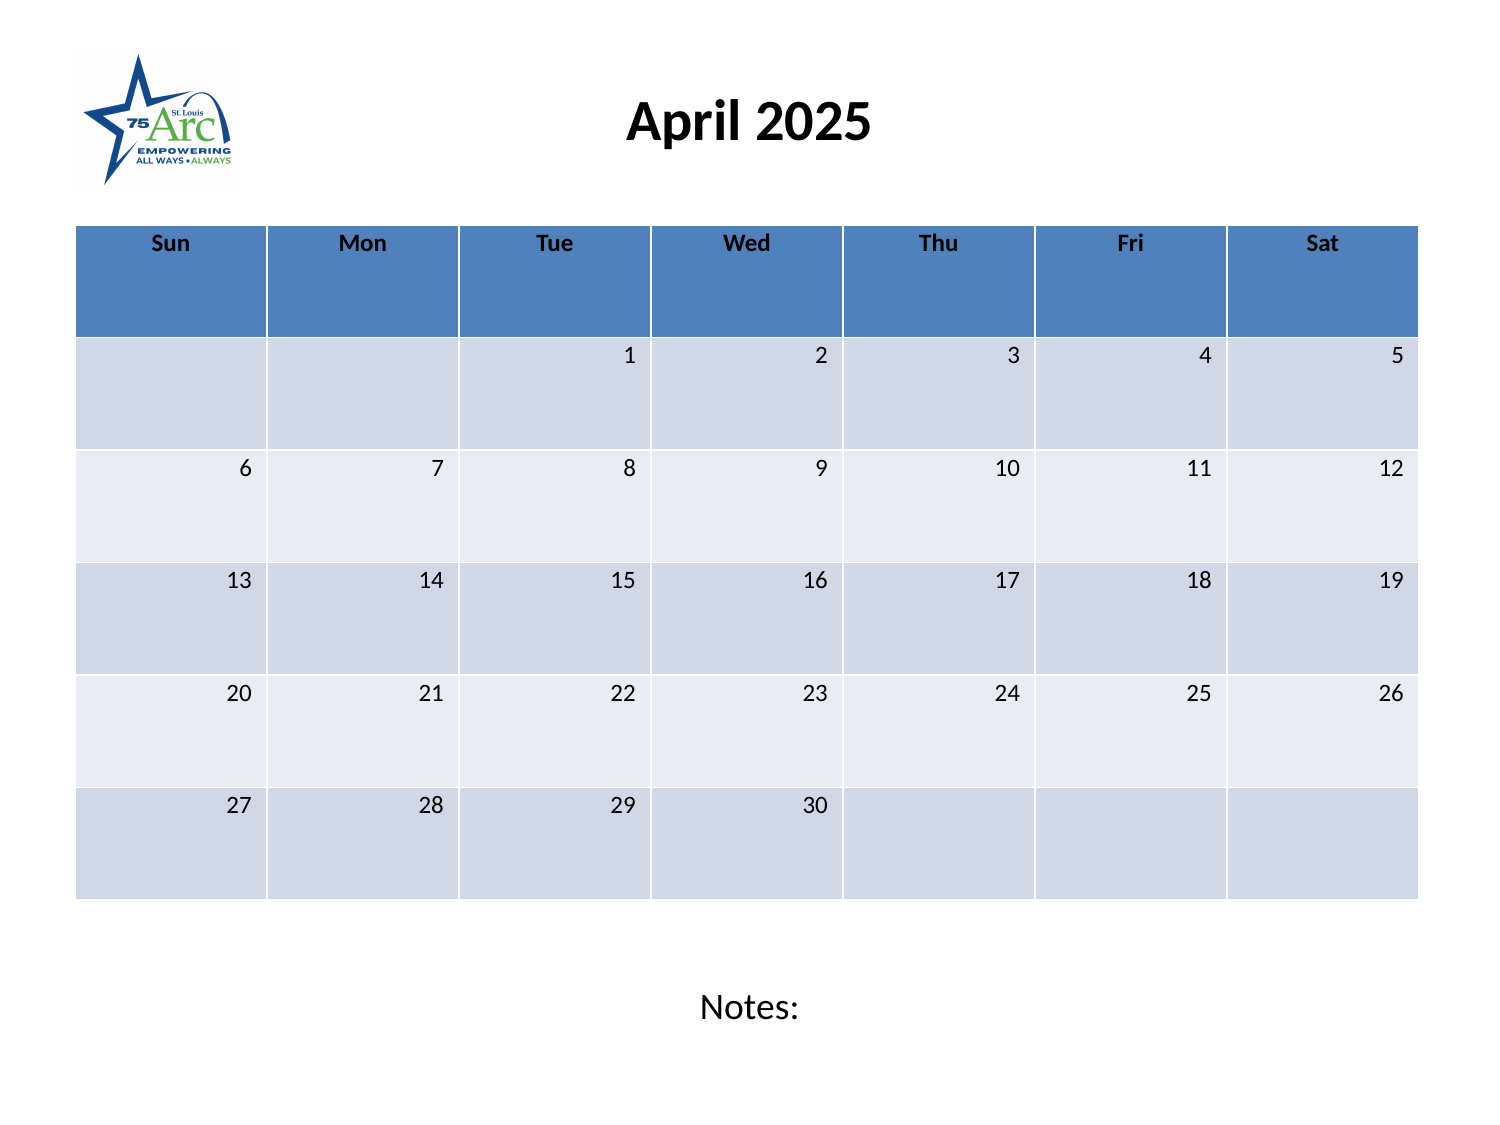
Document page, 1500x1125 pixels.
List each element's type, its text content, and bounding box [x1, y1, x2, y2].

table_cell 15 [460, 563, 650, 674]
table_header Thu [844, 226, 1034, 337]
table_cell [76, 338, 266, 449]
table_cell 8 [460, 451, 650, 562]
table_cell 18 [1036, 563, 1226, 674]
table_cell 6 [76, 451, 266, 562]
table_cell 24 [844, 676, 1034, 787]
table_header Tue [460, 226, 650, 337]
table_cell [268, 338, 458, 449]
table_header Sun [76, 226, 266, 337]
table_cell 20 [76, 676, 266, 787]
table_header Mon [268, 226, 458, 337]
table_cell 12 [1228, 451, 1418, 562]
table_cell 17 [844, 563, 1034, 674]
table_cell 27 [76, 788, 266, 899]
table_header Sat [1228, 226, 1418, 337]
table_cell 1 [460, 338, 650, 449]
table_cell 29 [460, 788, 650, 899]
table_cell 13 [76, 563, 266, 674]
table_cell [844, 788, 1034, 899]
table_cell [1036, 788, 1226, 899]
table_cell 9 [652, 451, 842, 562]
table_cell [1228, 788, 1418, 899]
table_cell 22 [460, 676, 650, 787]
table_cell 3 [844, 338, 1034, 449]
table_cell 30 [652, 788, 842, 899]
table_cell 16 [652, 563, 842, 674]
table_cell 28 [268, 788, 458, 899]
table_header Wed [652, 226, 842, 337]
table_cell 14 [268, 563, 458, 674]
title April 2025 [609, 75, 891, 224]
table_cell 5 [1228, 338, 1418, 449]
table_cell 10 [844, 451, 1034, 562]
table_cell 21 [268, 676, 458, 787]
text_box Notes: [685, 975, 815, 1065]
table_cell 26 [1228, 676, 1418, 787]
table_cell 19 [1228, 563, 1418, 674]
picture [74, 48, 242, 188]
table_cell 23 [652, 676, 842, 787]
table_header Fri [1036, 226, 1226, 337]
table_cell 25 [1036, 676, 1226, 787]
table_cell 2 [652, 338, 842, 449]
table_cell 4 [1036, 338, 1226, 449]
table_cell 7 [268, 451, 458, 562]
table_cell 11 [1036, 451, 1226, 562]
